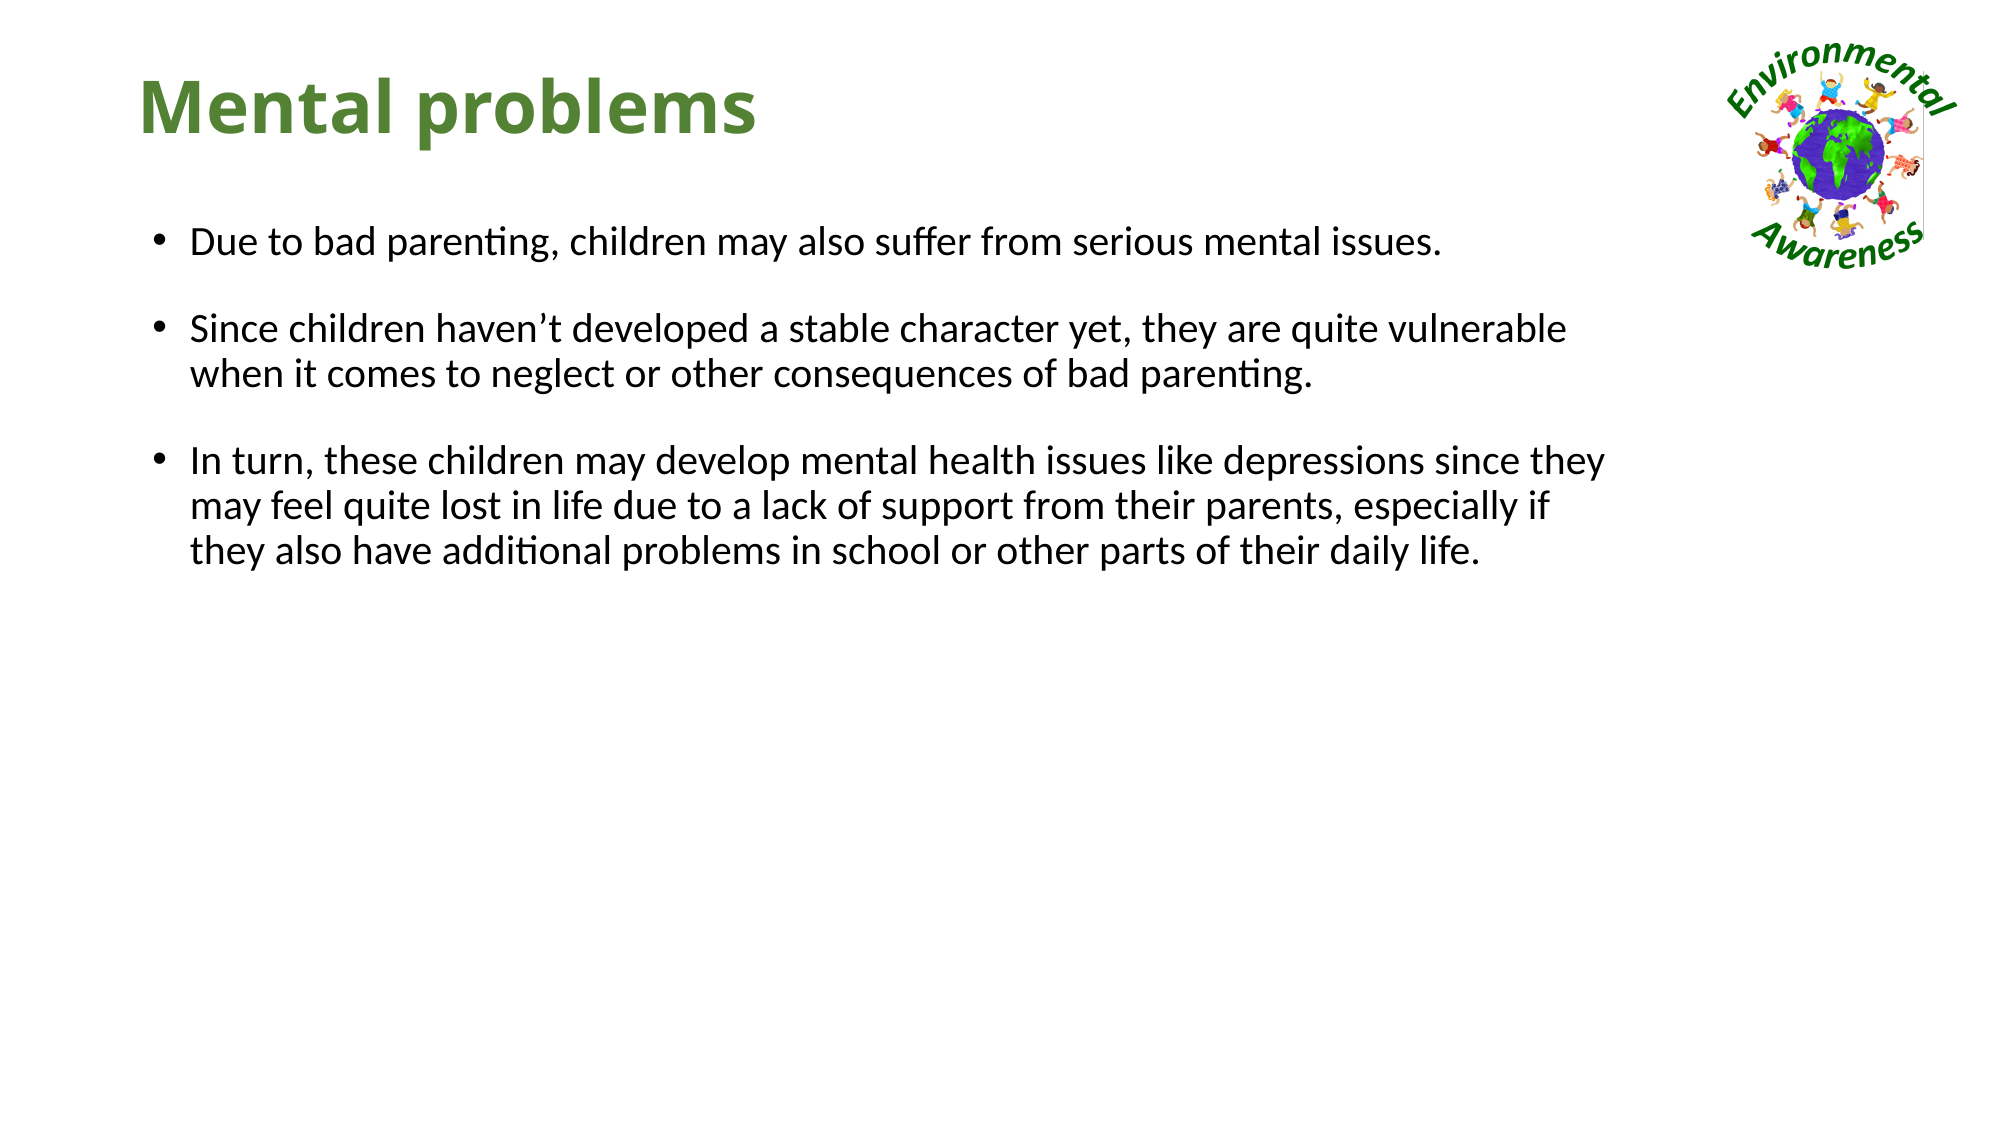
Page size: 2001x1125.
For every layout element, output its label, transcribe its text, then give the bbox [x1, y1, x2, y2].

picture [1716, 35, 1962, 278]
title Mental problems [122, 59, 1650, 160]
list Due to bad parenting, children may also suffer from serious mental issues. Since children haven’t developed a stable character yet, they are quite vulnerable when it comes to neglect or other consequences of bad parenting. In turn, these children may develop mental health issues like depressions since they may feel quite lost in life due to a lack of support from their parents, especially if they also have additional problems in school or other parts of their daily life. [137, 212, 1650, 1021]
